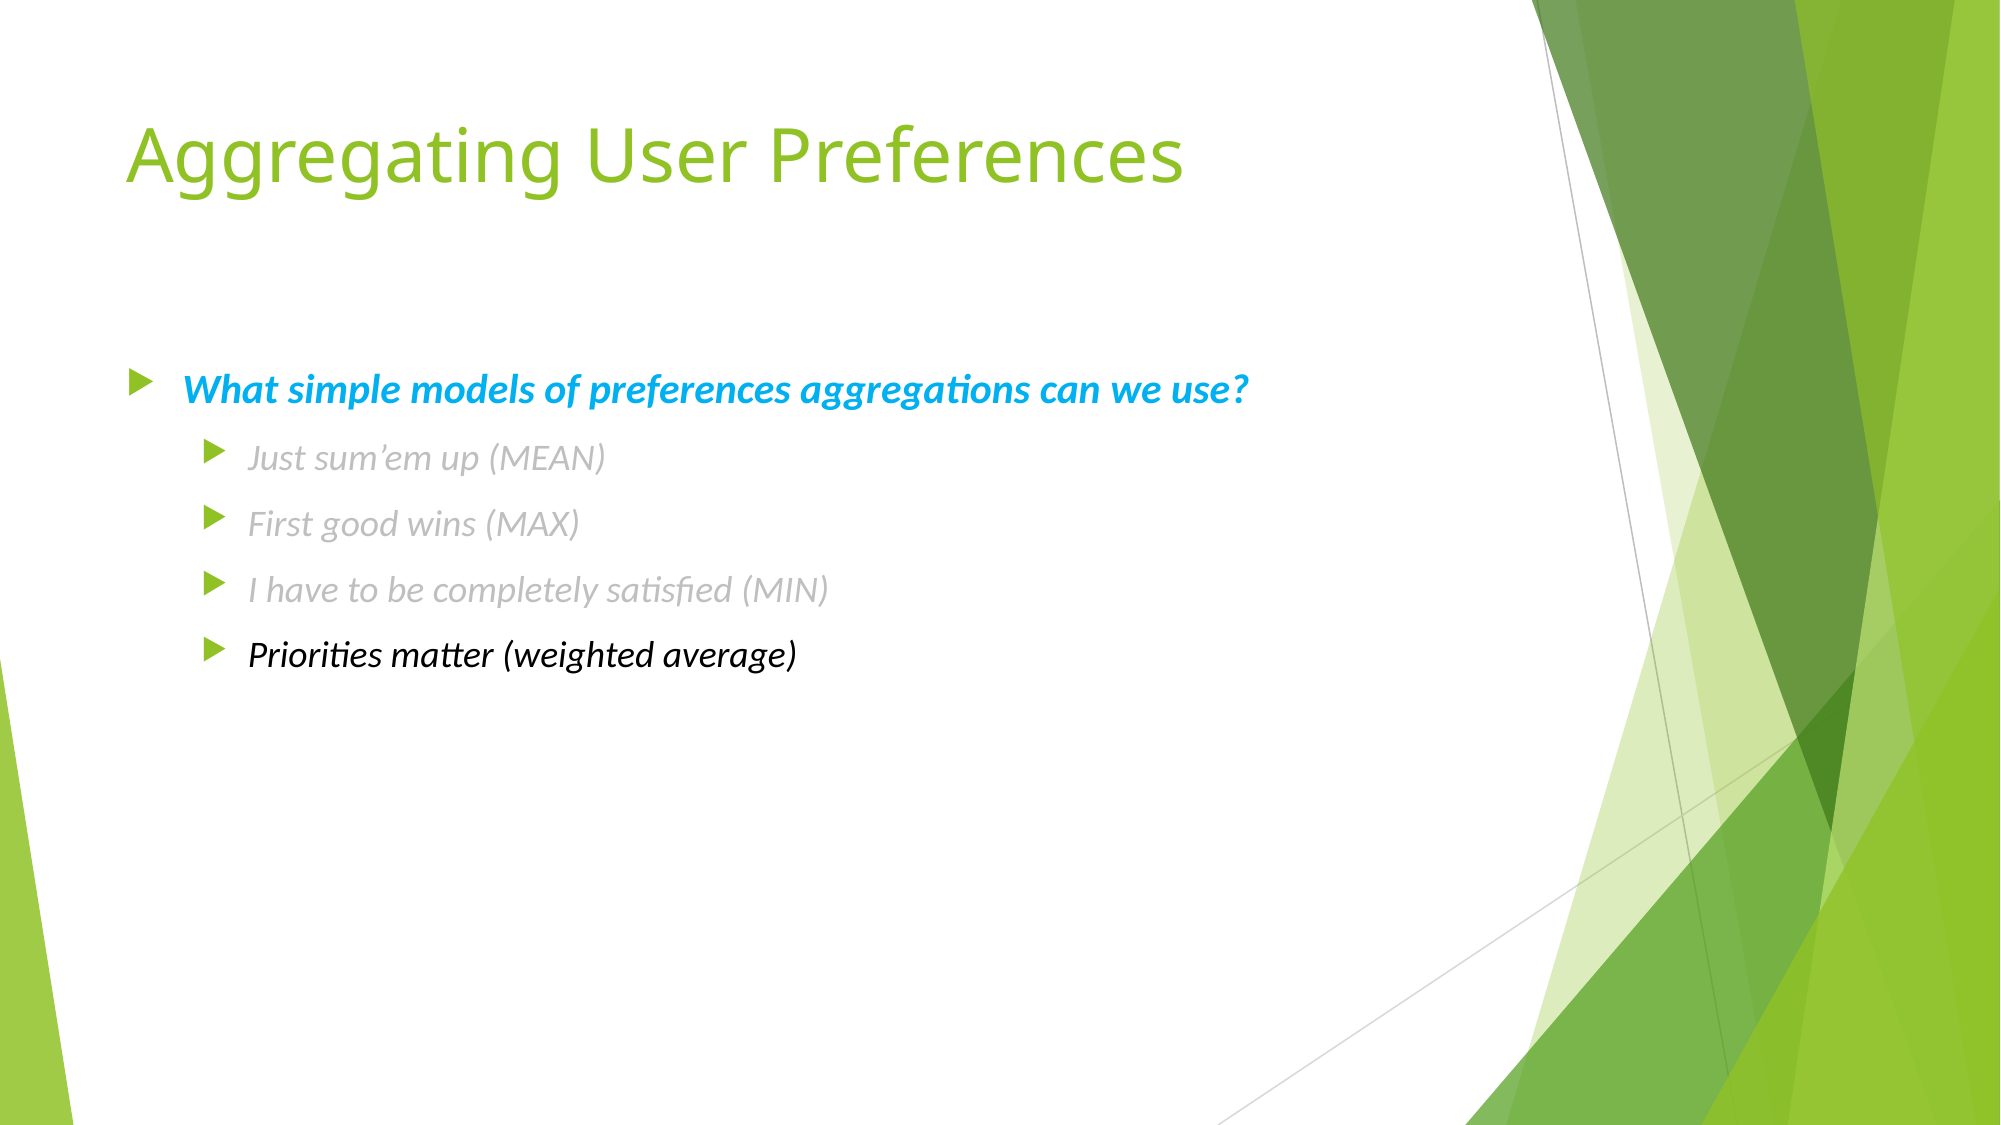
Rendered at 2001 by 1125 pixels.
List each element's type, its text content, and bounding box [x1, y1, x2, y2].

list What simple models of preferences aggregations can we use? Just sum’em up (MEAN) First good wins (MAX) I have to be completely satisfied (MIN) Priorities matter (weighted average) [111, 354, 1551, 992]
title Aggregating User Preferences [111, 99, 1522, 317]
